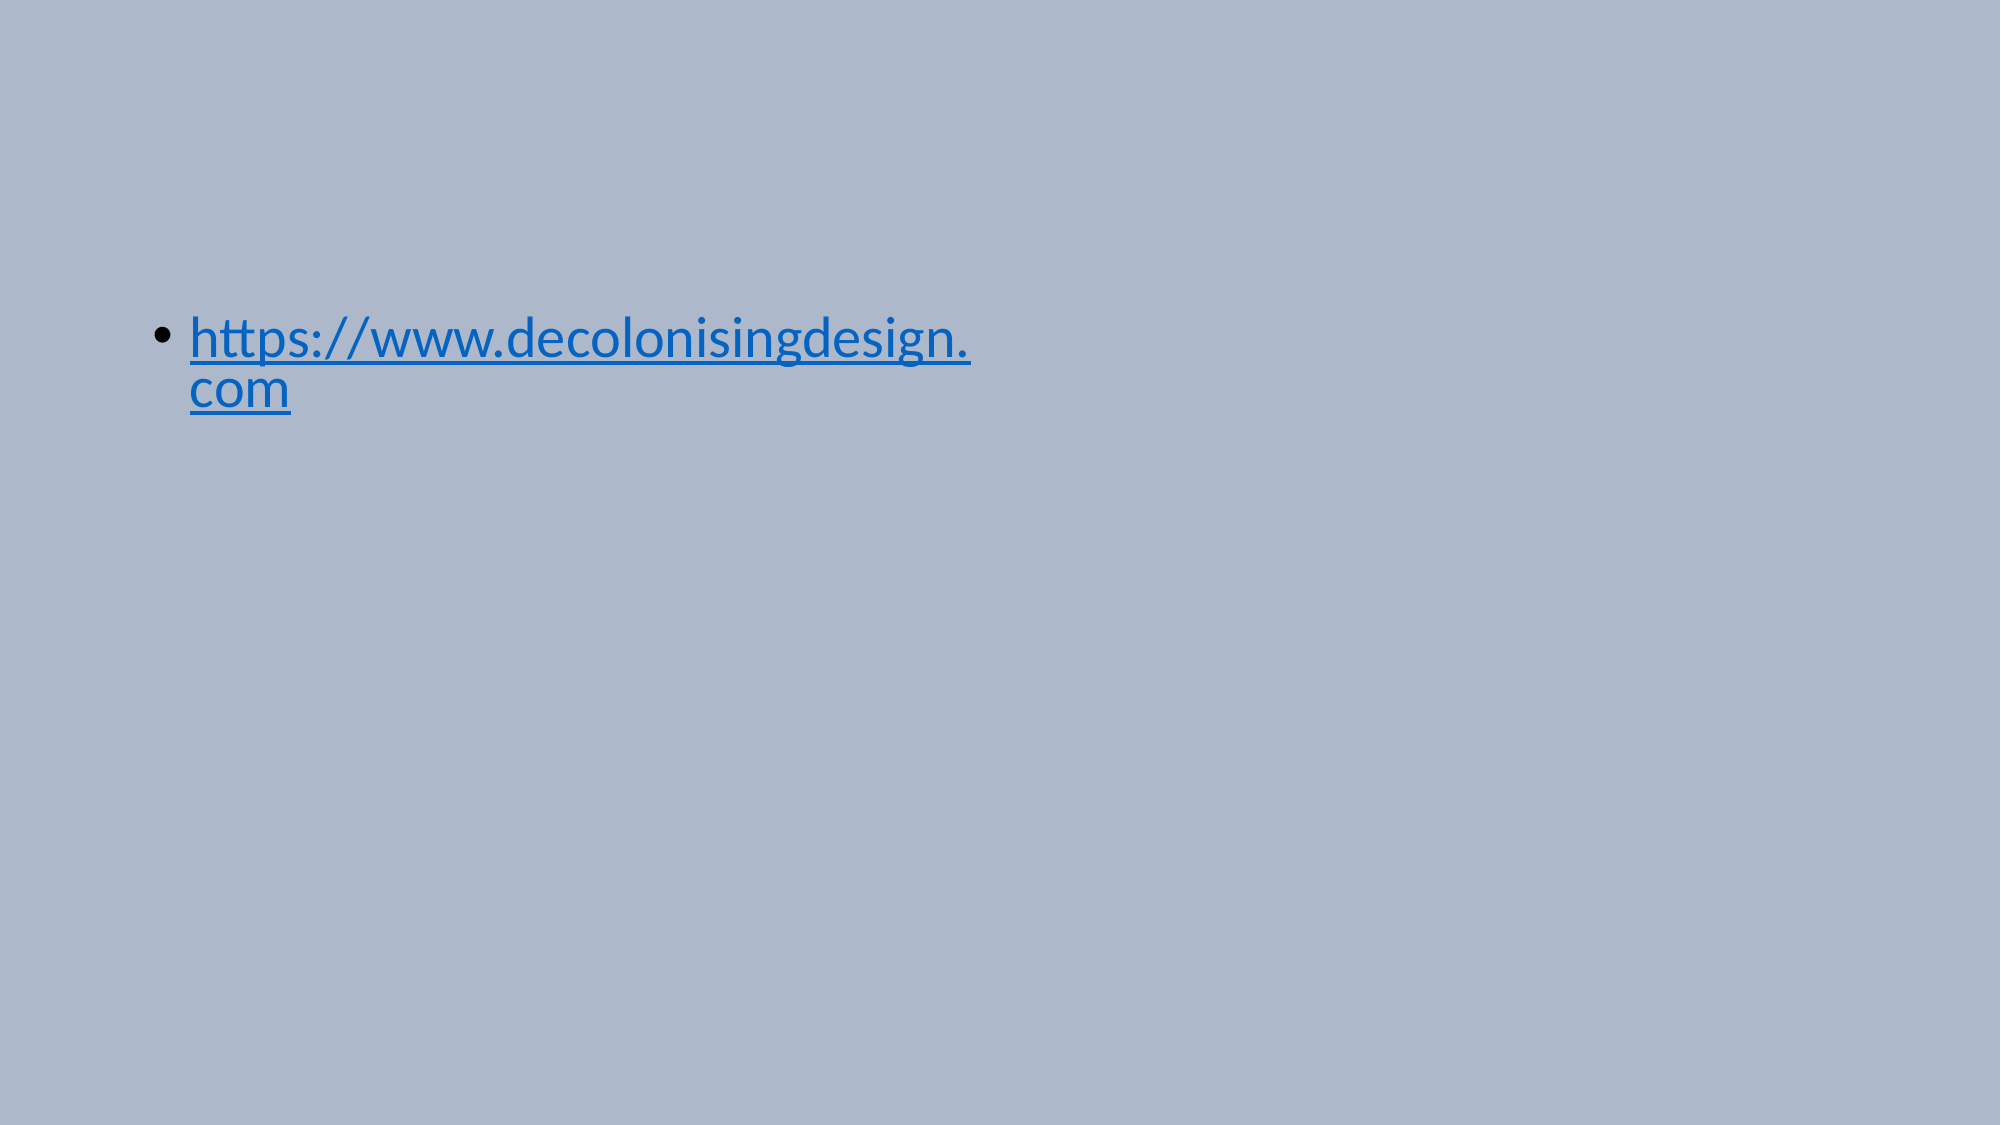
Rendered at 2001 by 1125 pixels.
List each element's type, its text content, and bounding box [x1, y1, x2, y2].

list https://www.decolonisingdesign.com [137, 299, 988, 1014]
